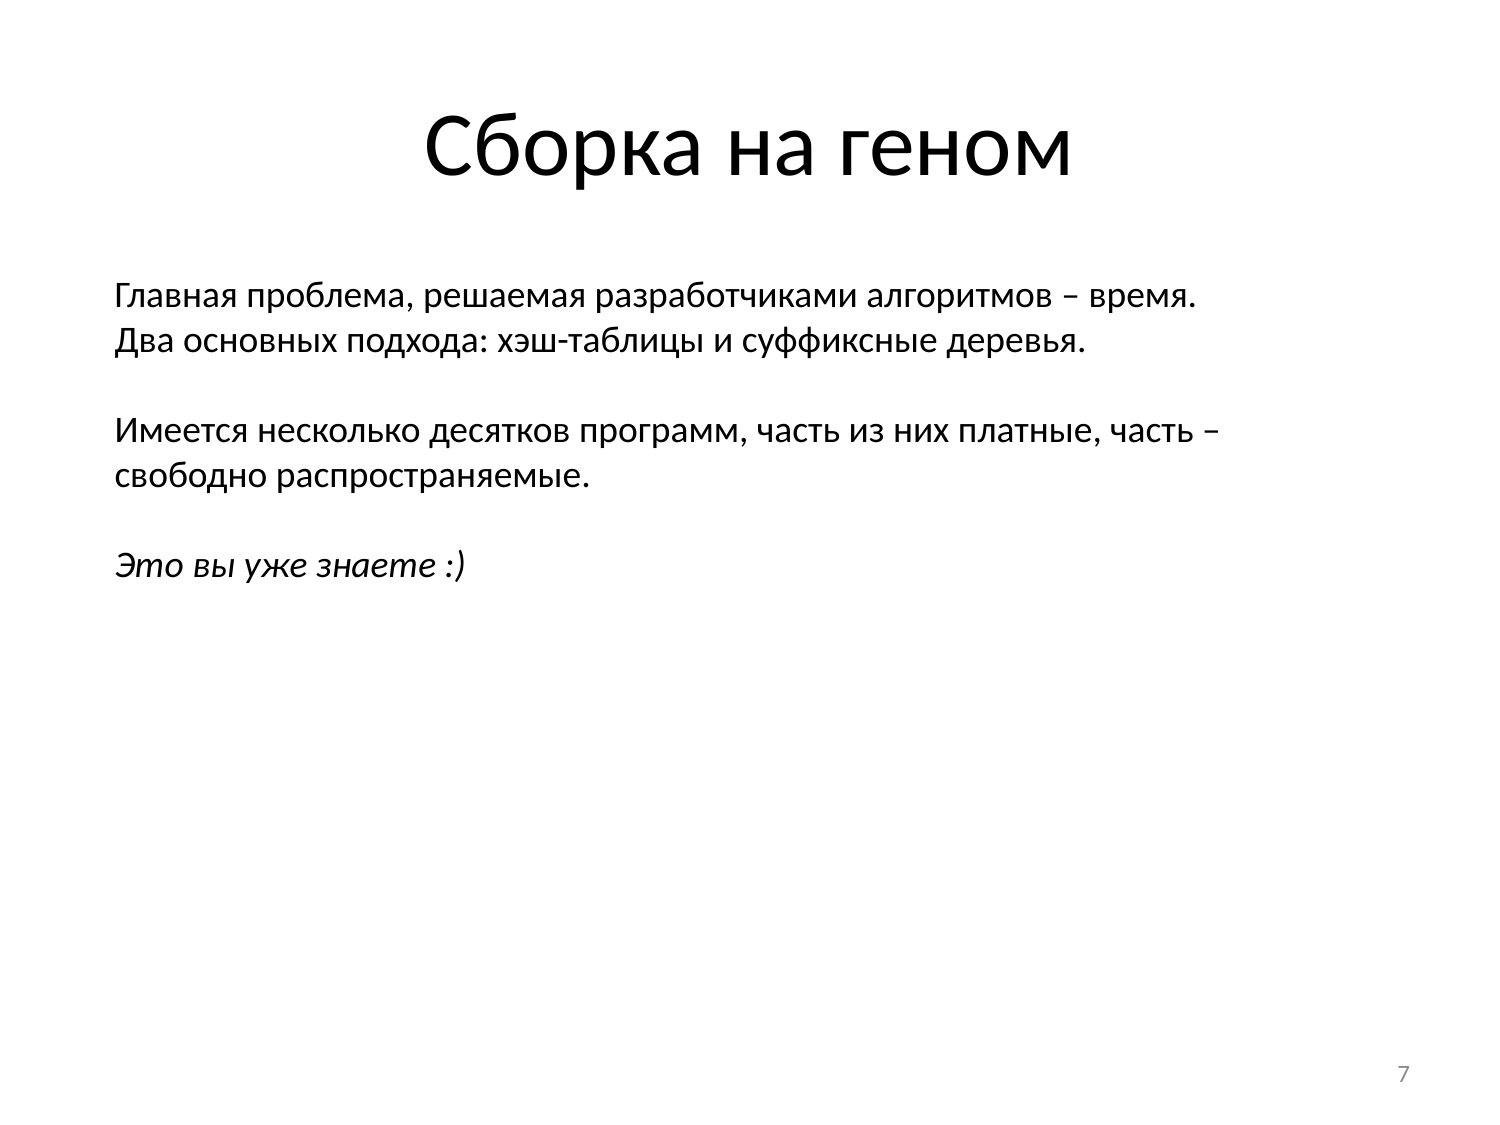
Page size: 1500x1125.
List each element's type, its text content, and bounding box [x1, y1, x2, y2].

title Сборка на геном [75, 45, 1425, 233]
slide_number 7 [1074, 1042, 1425, 1103]
text_box Главная проблема, решаемая разработчиками алгоритмов – время. Два основных подхода: хэш-таблицы и суффиксные деревья. Имеется несколько десятков программ, часть из них платные, часть – свободно распространяемые. Это вы уже знаете :) [99, 262, 1388, 593]
